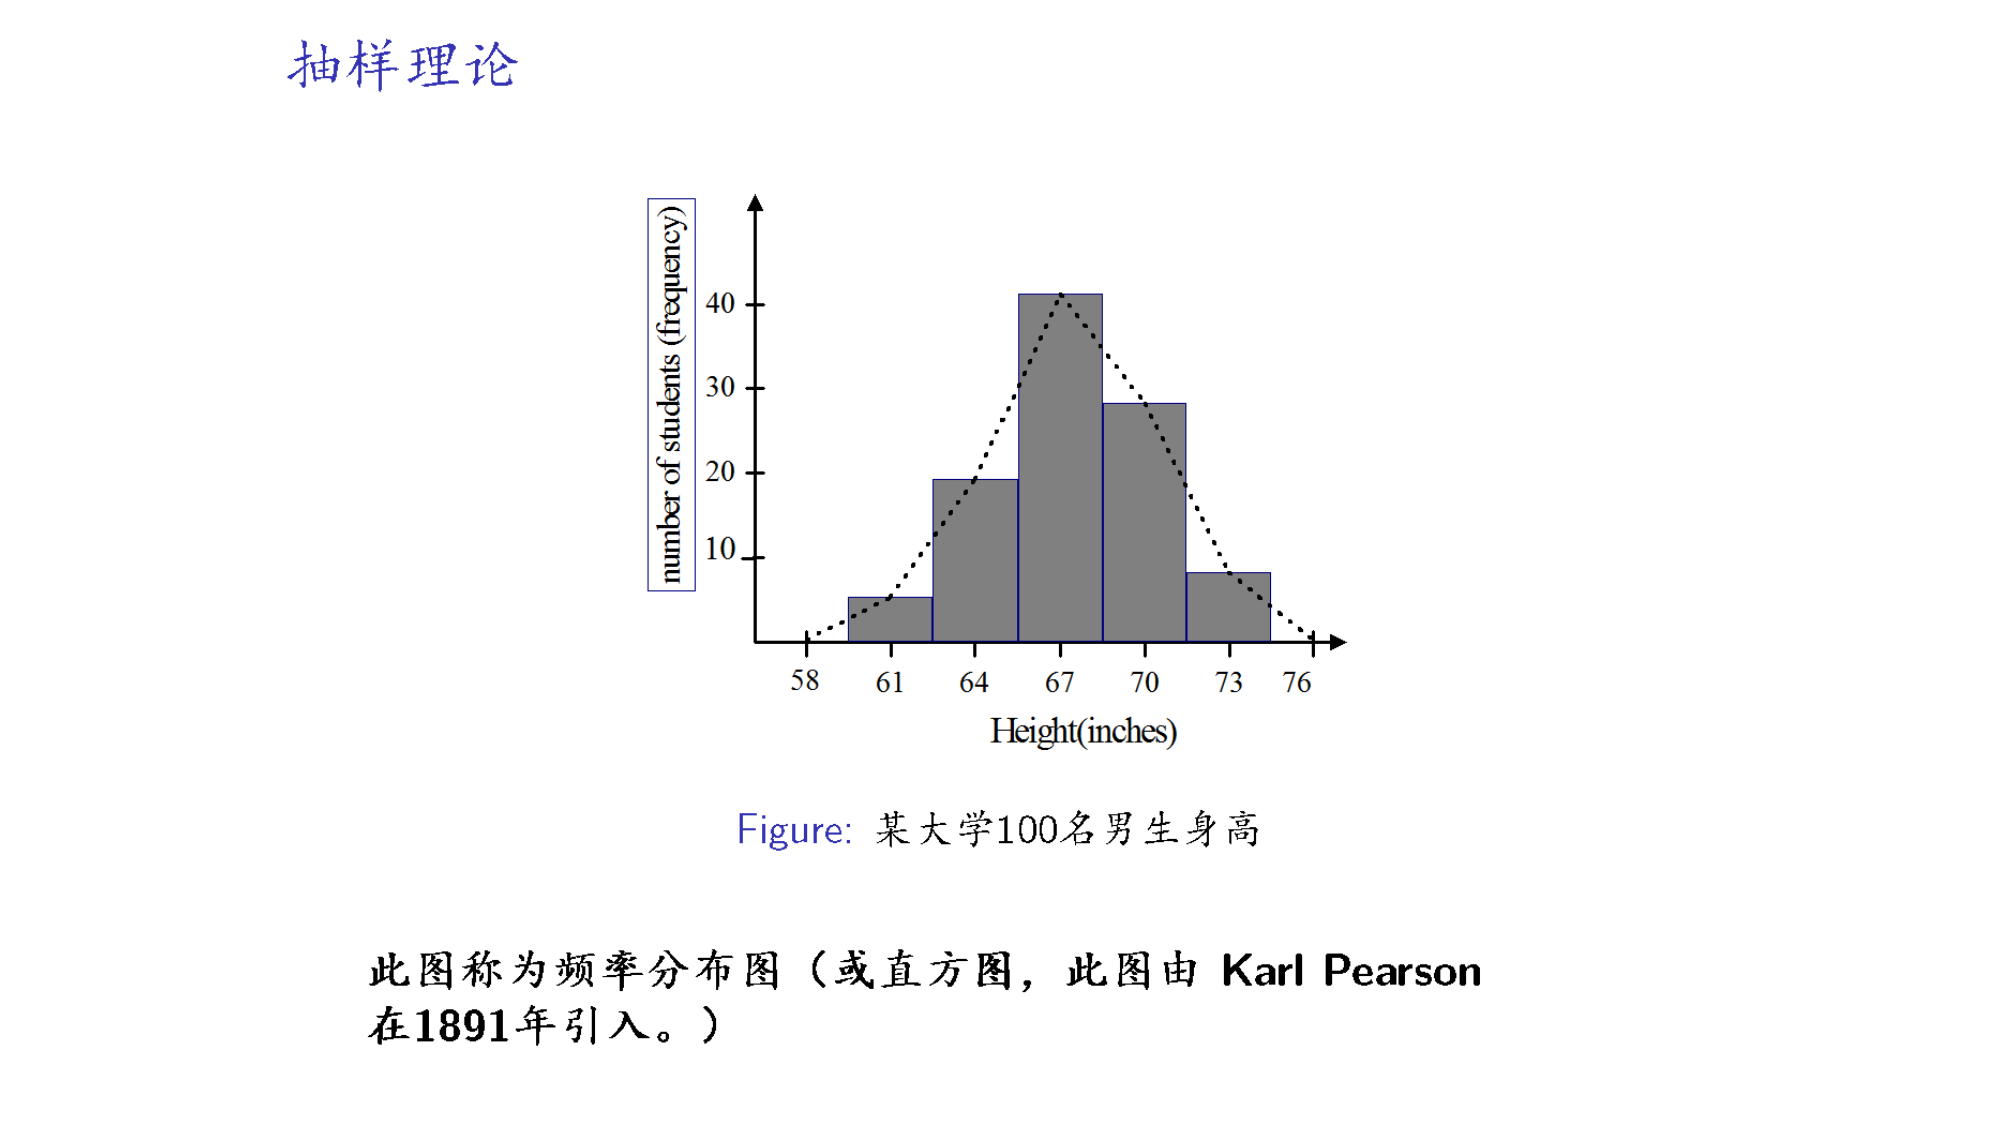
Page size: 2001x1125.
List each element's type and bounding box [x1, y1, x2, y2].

picture [249, 0, 1750, 1125]
